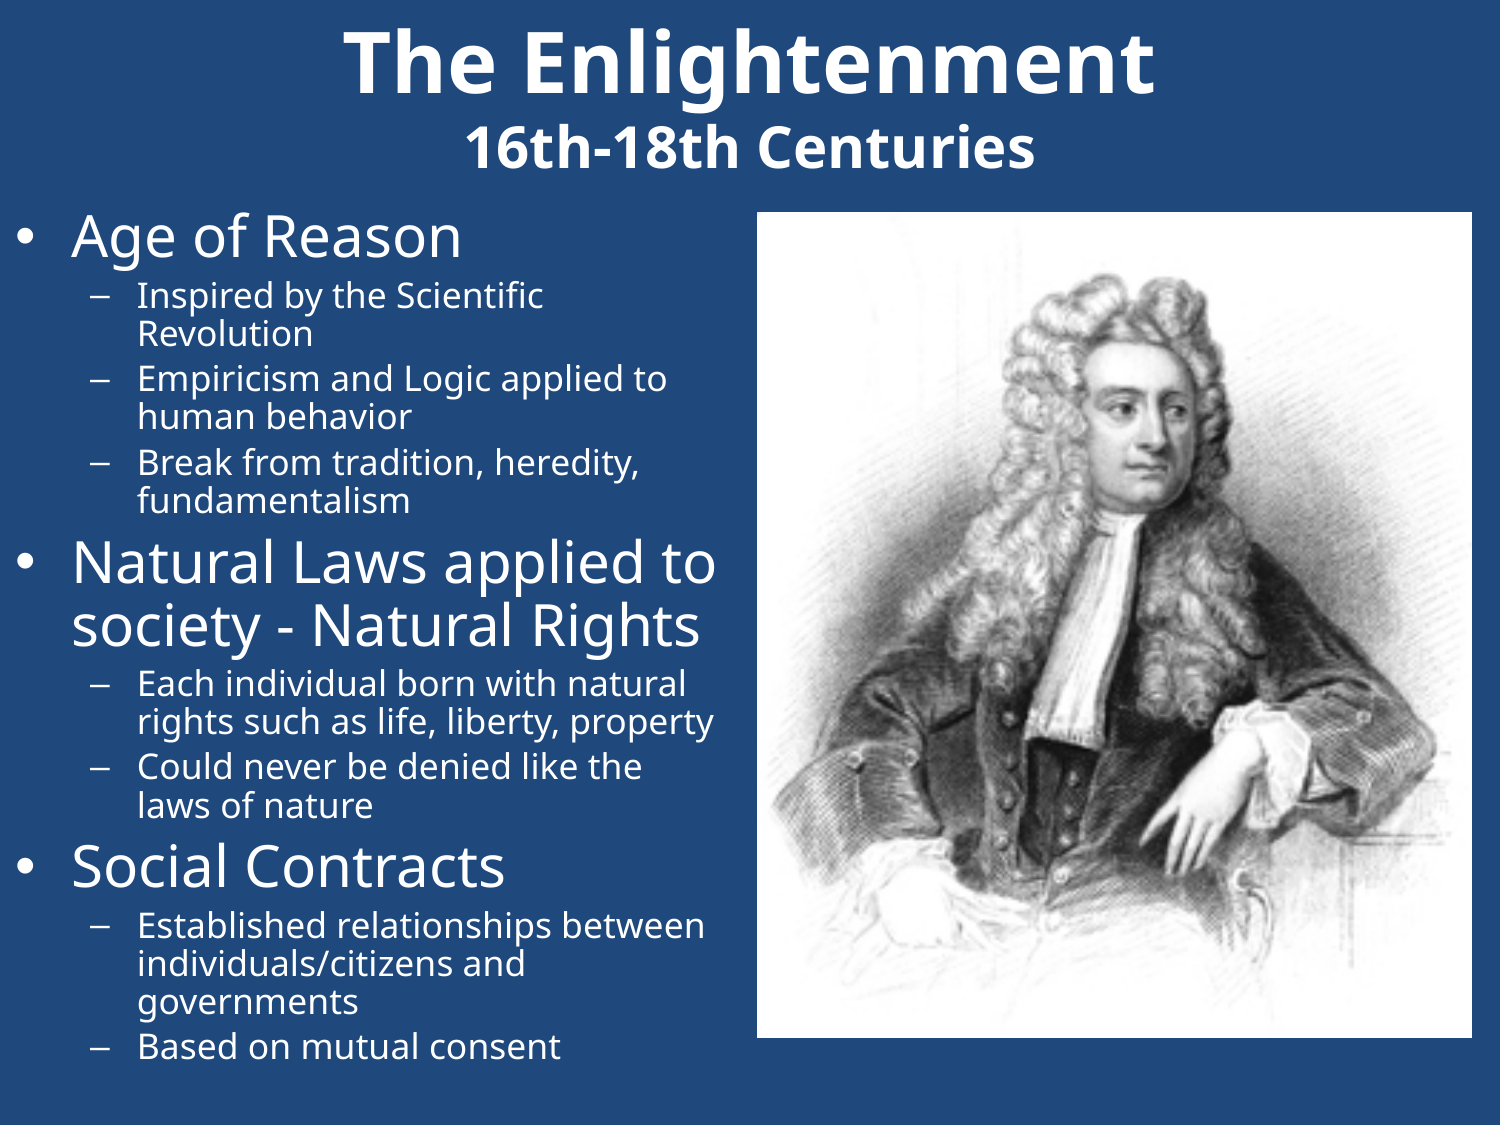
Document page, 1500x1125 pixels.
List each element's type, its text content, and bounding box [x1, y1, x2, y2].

title The Enlightenment 16th-18th Centuries [112, 0, 1388, 188]
list Age of Reason Inspired by the Scientific Revolution Empiricism and Logic applied to human behavior Break from tradition, heredity, fundamentalism Natural Laws applied to society - Natural Rights Each individual born with natural rights such as life, liberty, property Could never be denied like the laws of nature Social Contracts Established relationships between individuals/citizens and governments Based on mutual consent [0, 200, 738, 1125]
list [757, 212, 1472, 1038]
